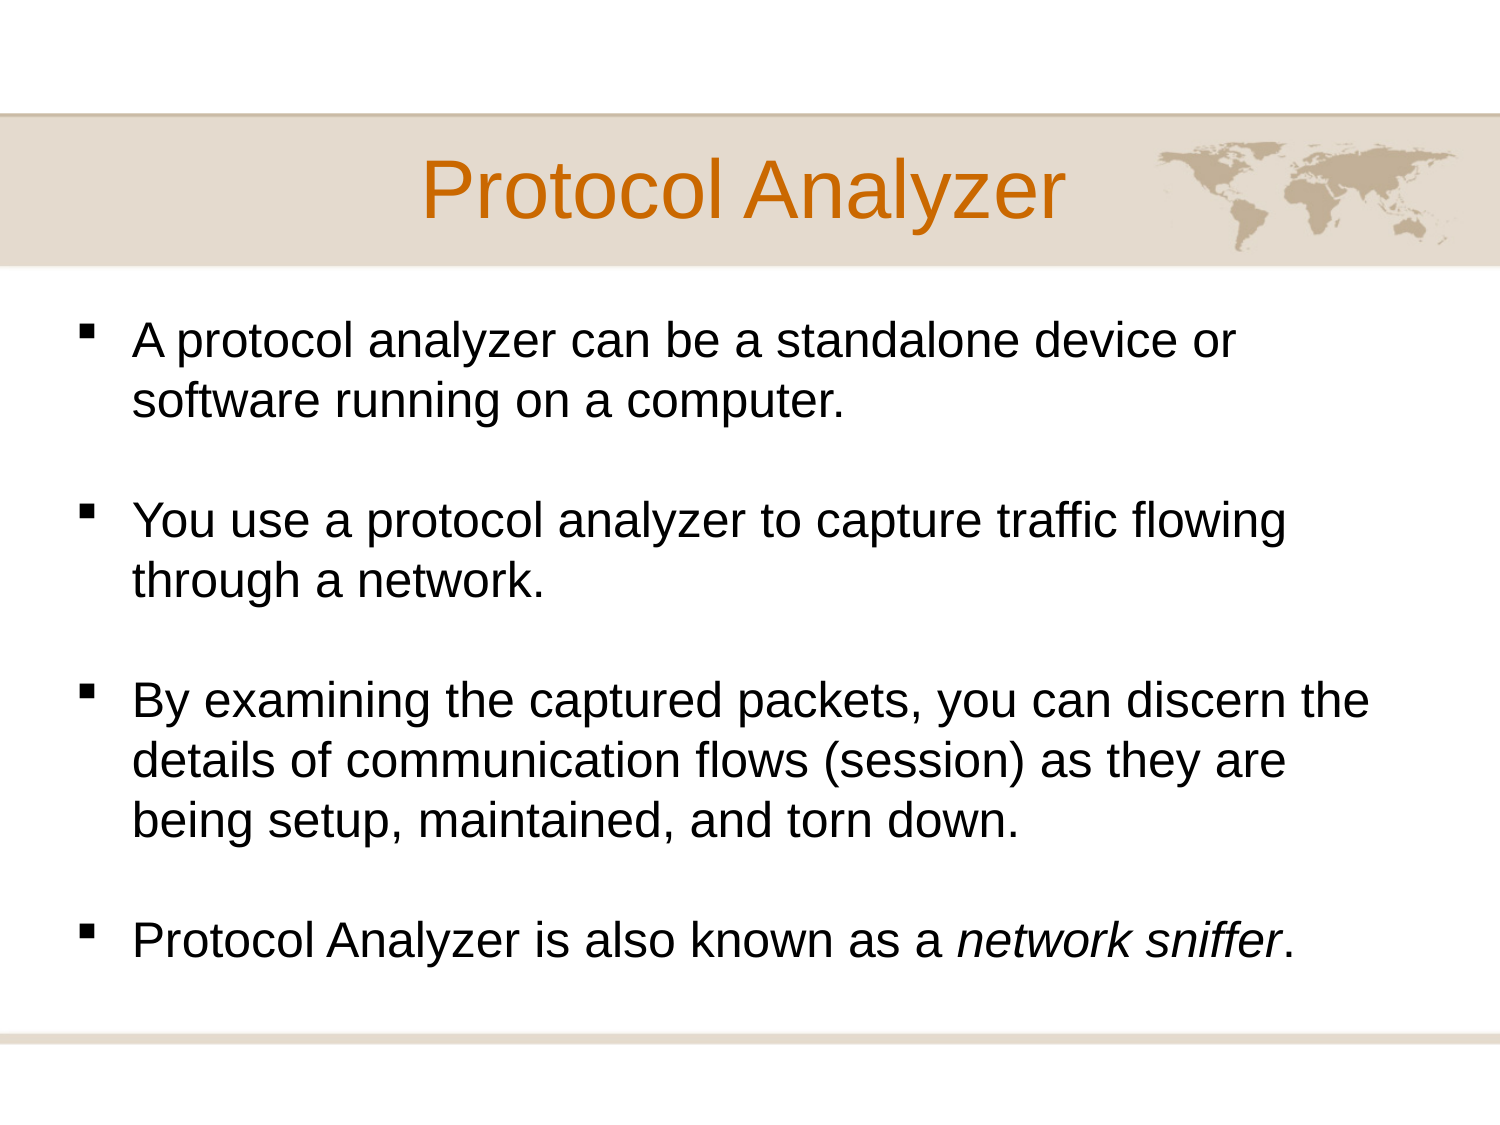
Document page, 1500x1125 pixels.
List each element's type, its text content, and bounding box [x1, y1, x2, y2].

picture [0, 0, 1500, 1125]
title Protocol Analyzer [68, 137, 1419, 233]
text_box A protocol analyzer can be a standalone device or software running on a computer. You use a protocol analyzer to capture traffic flowing through a network. By examining the captured packets, you can discern the details of communication flows (session) as they are being setup, maintained, and torn down. Protocol Analyzer is also known as a network sniffer. [60, 299, 1388, 1035]
